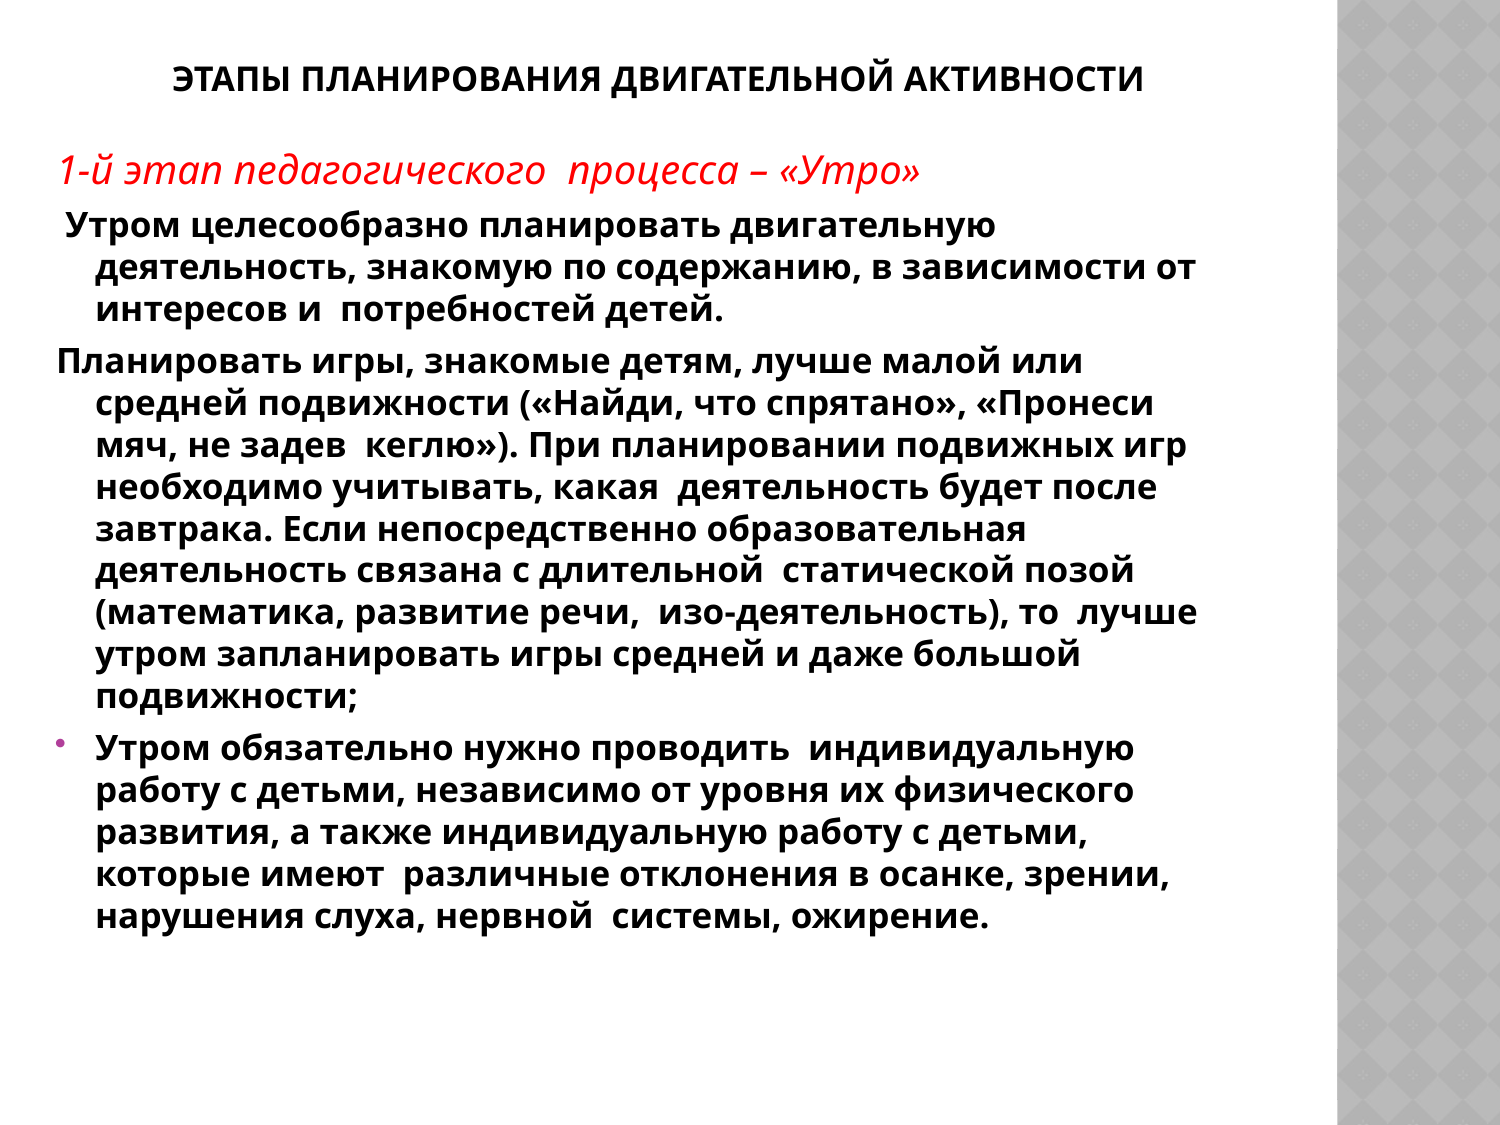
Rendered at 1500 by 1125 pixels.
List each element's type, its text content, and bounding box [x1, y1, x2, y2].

title Этапы планирования двигательной активности [64, 30, 1253, 99]
list 1-й этап педагогического процесса – «Утро» Утром целесообразно планировать двигательную деятельность, знакомую по содержанию, в зависимости от интересов и потребностей детей. Планировать игры, знакомые детям, лучше малой или средней подвижности («Найди, что спрятано», «Пронеси мяч, не задев кеглю»). При планировании подвижных игр необходимо учитывать, какая деятельность будет после завтрака. Если непосредственно образовательная деятельность связана с длительной статической позой (математика, развитие речи, изо-деятельность), то лучше утром запланировать игры средней и даже большой подвижности; Утром обязательно нужно проводить индивидуальную работу с детьми, независимо от уровня их физического развития, а также индивидуальную работу с детьми, которые имеют различные отклонения в осанке, зрении, нарушения слуха, нервной системы, ожирение. [41, 137, 1229, 962]
